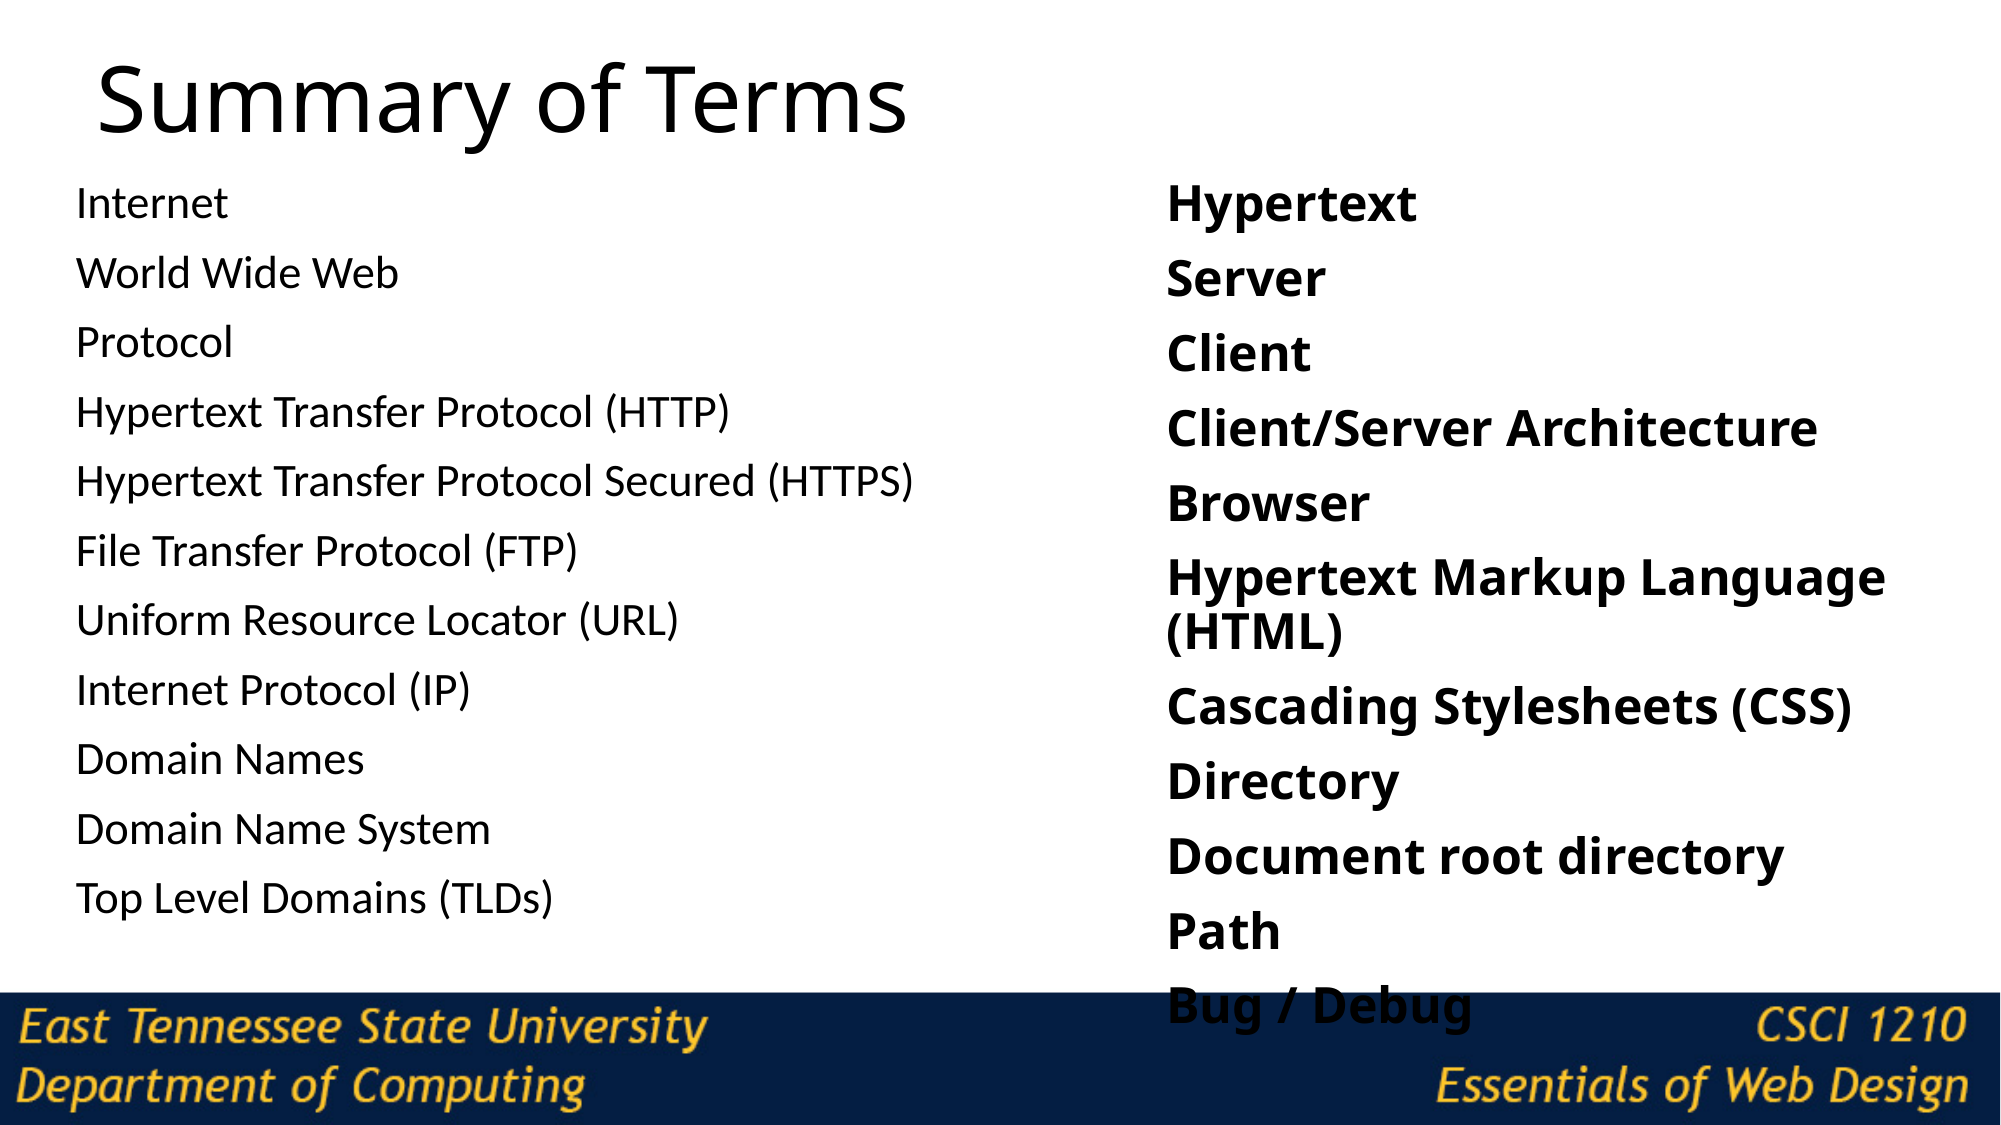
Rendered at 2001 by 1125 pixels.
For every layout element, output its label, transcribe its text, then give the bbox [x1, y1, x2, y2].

list Hypertext Server Client Client/Server Architecture Browser Hypertext Markup Language (HTML) Cascading Stylesheets (CSS) Directory Document root directory Path Bug / Debug [1151, 171, 1919, 1004]
title Summary of Terms [81, 41, 932, 163]
text_box Internet World Wide Web Protocol Hypertext Transfer Protocol (HTTP) Hypertext Transfer Protocol Secured (HTTPS) File Transfer Protocol (FTP) Uniform Resource Locator (URL) Internet Protocol (IP) Domain Names Domain Name System Top Level Domains (TLDs) [60, 171, 1152, 940]
picture [0, 0, 2001, 1125]
